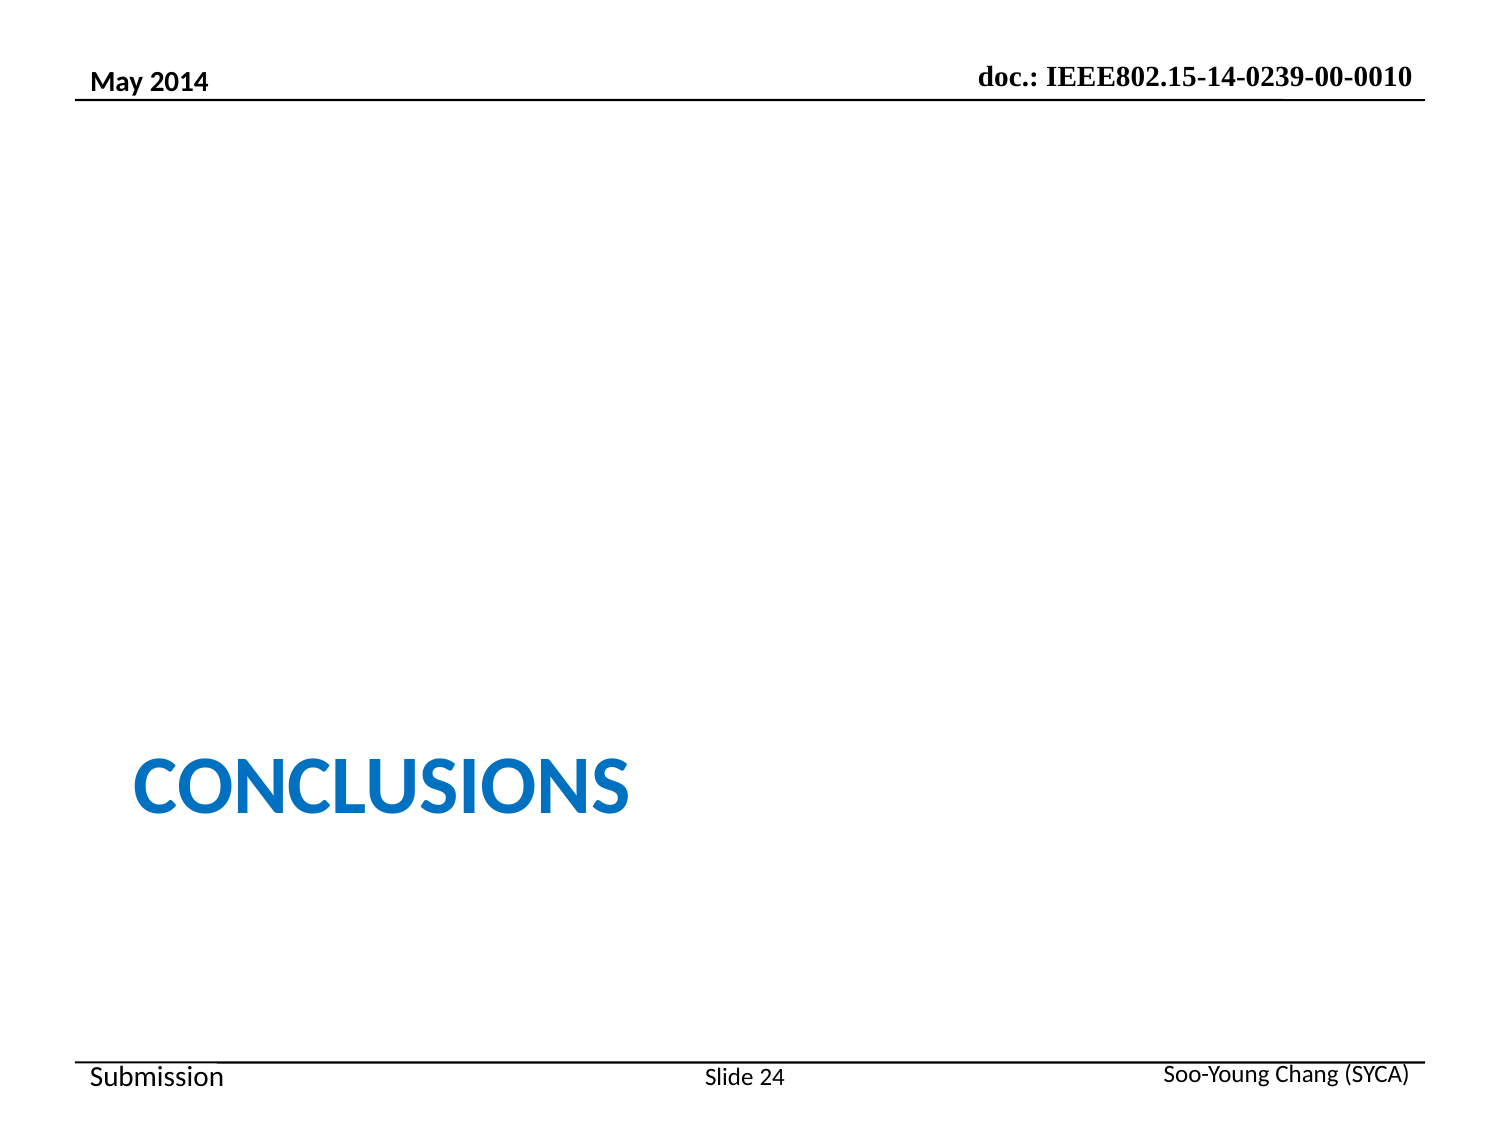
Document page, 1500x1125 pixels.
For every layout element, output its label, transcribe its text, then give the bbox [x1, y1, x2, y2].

title conclusions [118, 722, 1394, 947]
